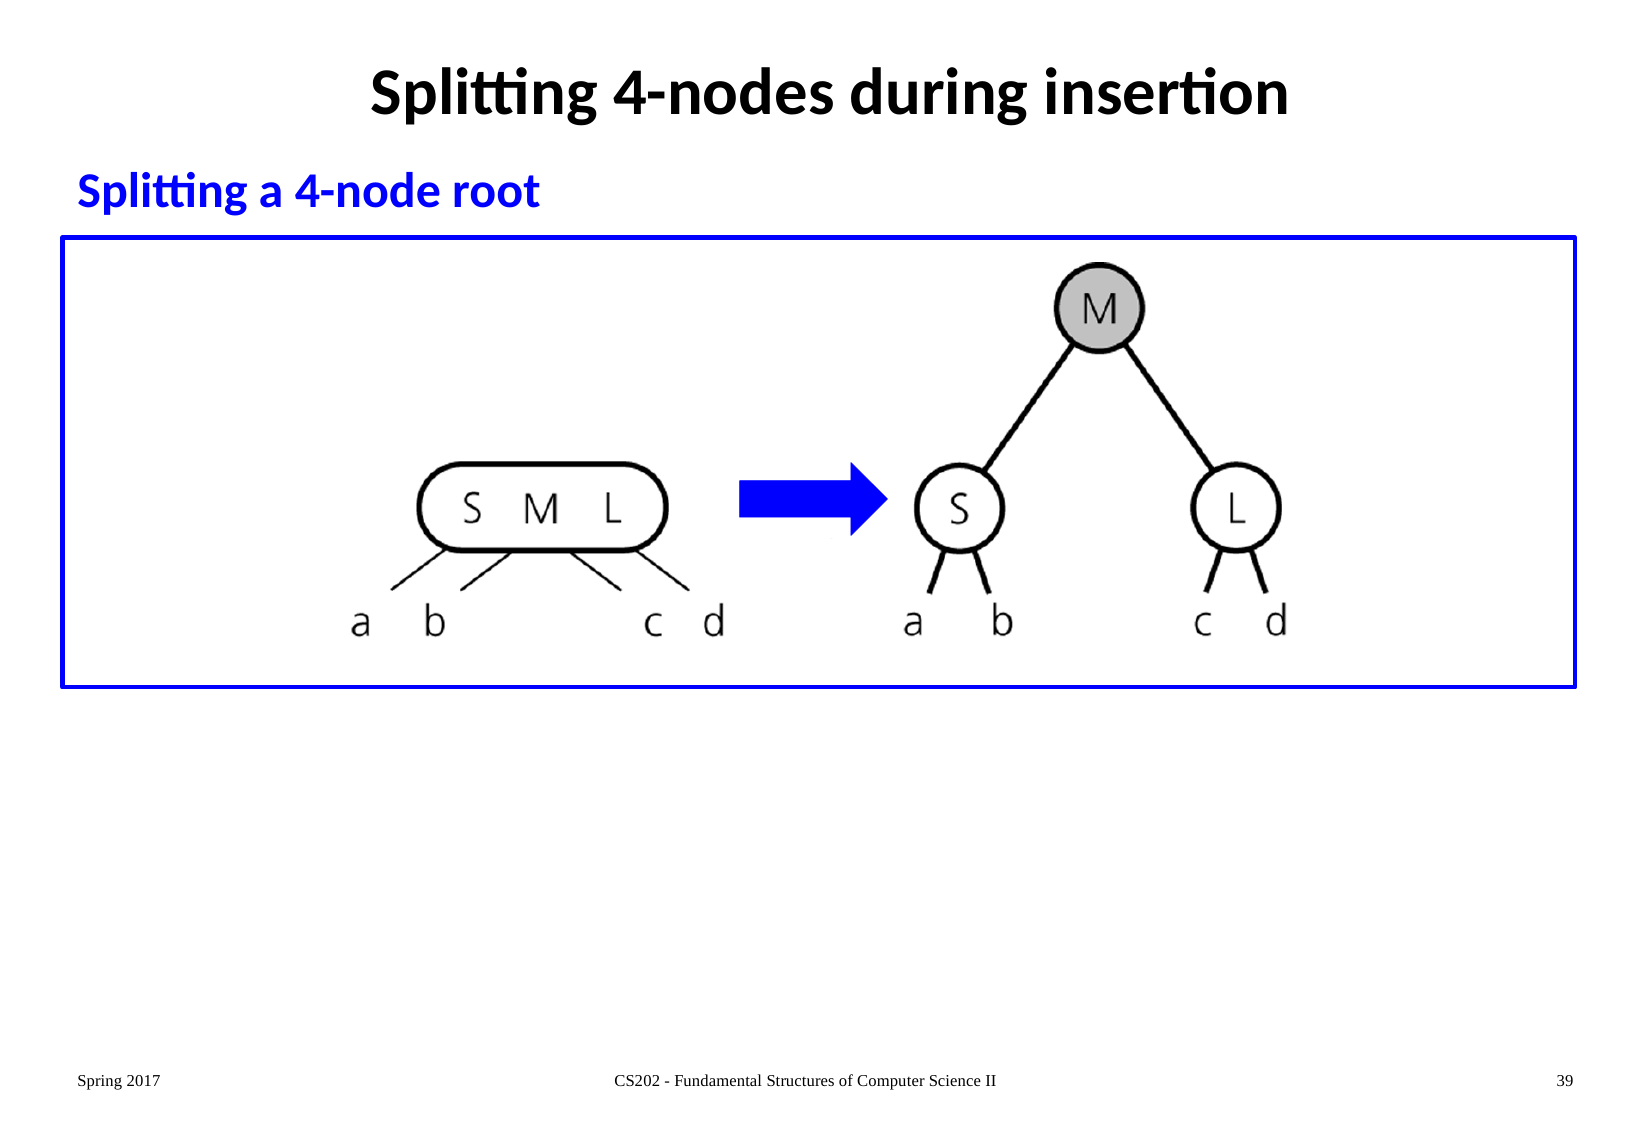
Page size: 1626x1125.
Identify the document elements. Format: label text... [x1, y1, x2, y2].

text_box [62, 237, 1576, 688]
slide_number 39 [1249, 1062, 1589, 1101]
footer CS202 - Fundamental Structures of Computer Science II [500, 1062, 1111, 1101]
text_box Splitting a 4-node root [62, 149, 950, 235]
title Splitting 4-nodes during insertion [62, 24, 1601, 151]
slide_number Spring 2017 [62, 1062, 402, 1101]
